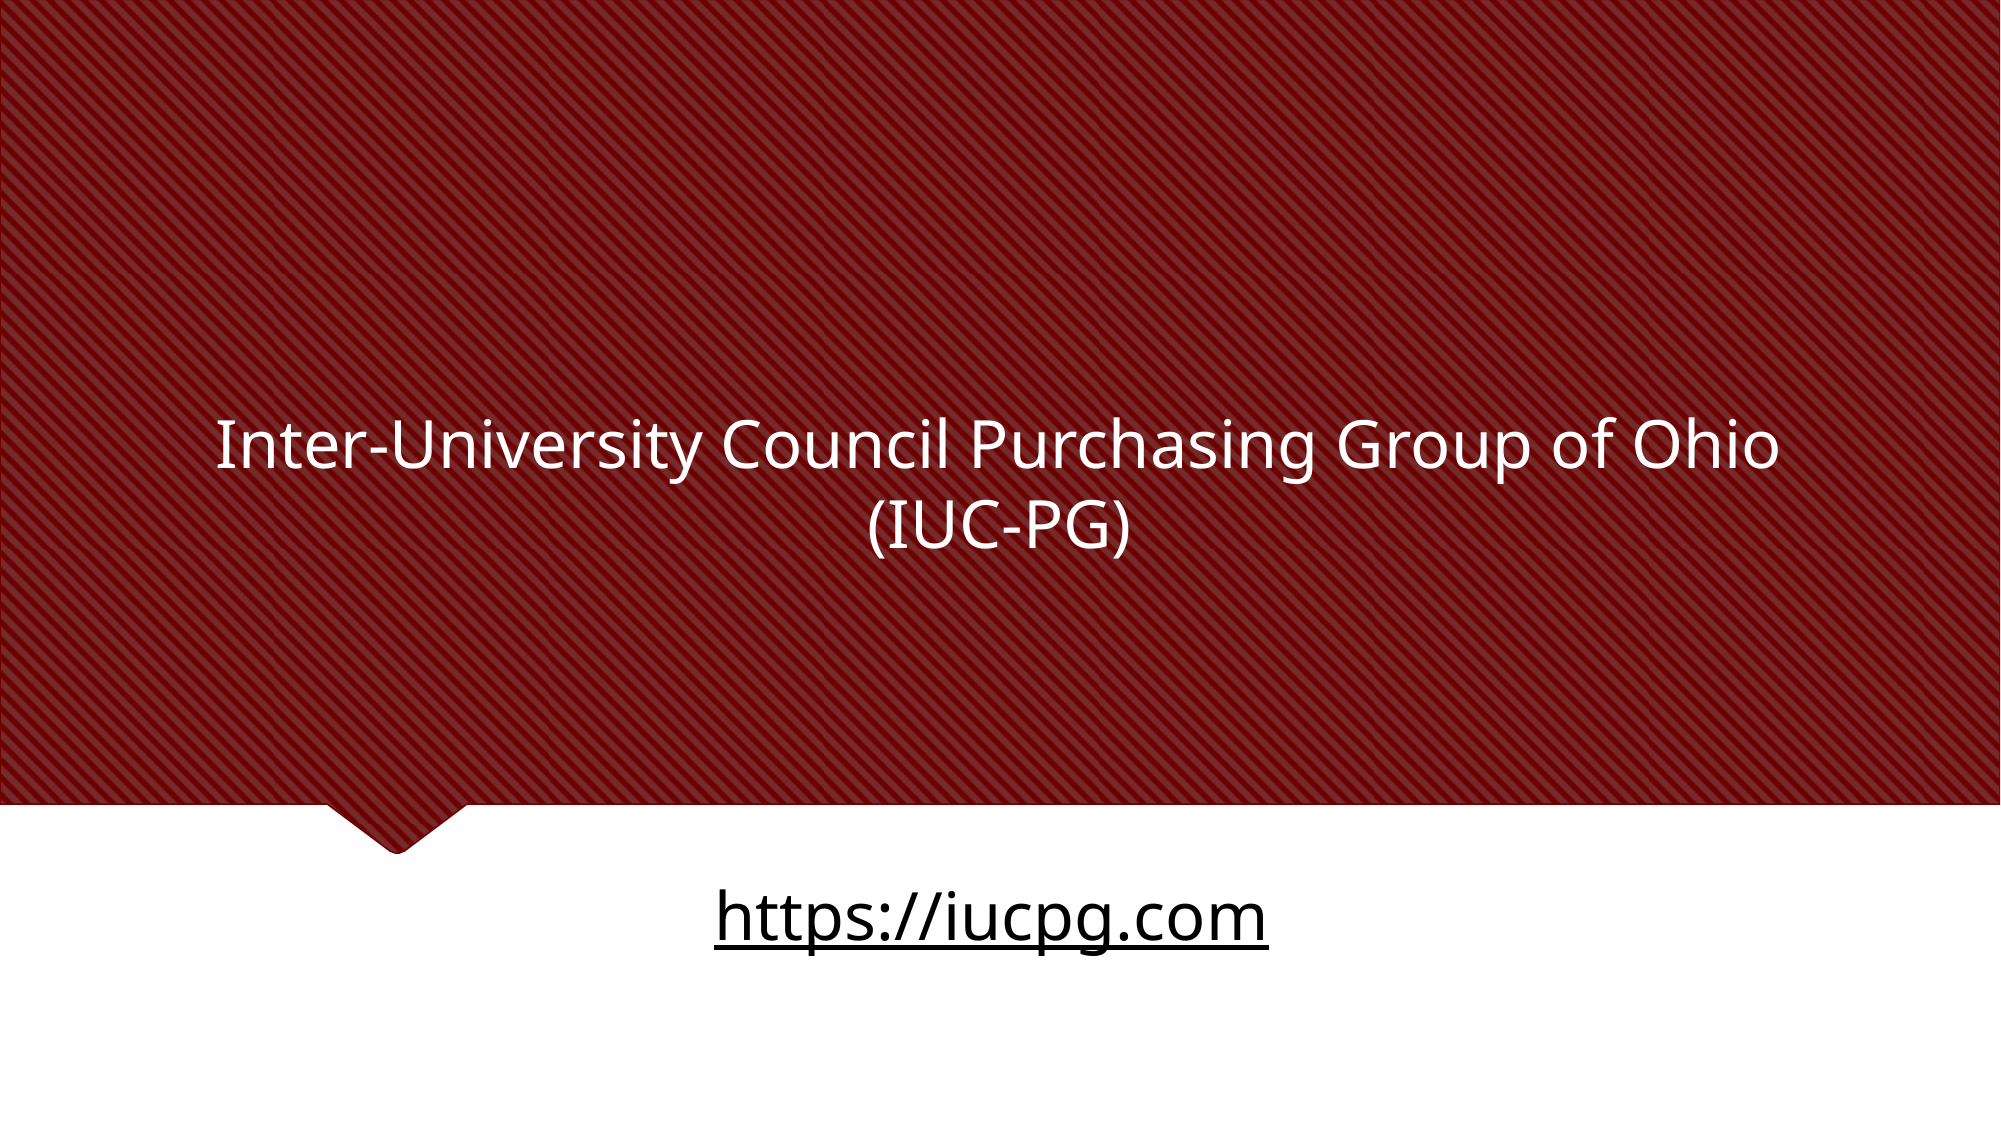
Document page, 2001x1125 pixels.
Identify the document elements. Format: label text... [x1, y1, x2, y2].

title Inter-University Council Purchasing Group of Ohio (IUC-PG) [132, 237, 1868, 726]
subtitle https://iucpg.com [116, 866, 1868, 986]
